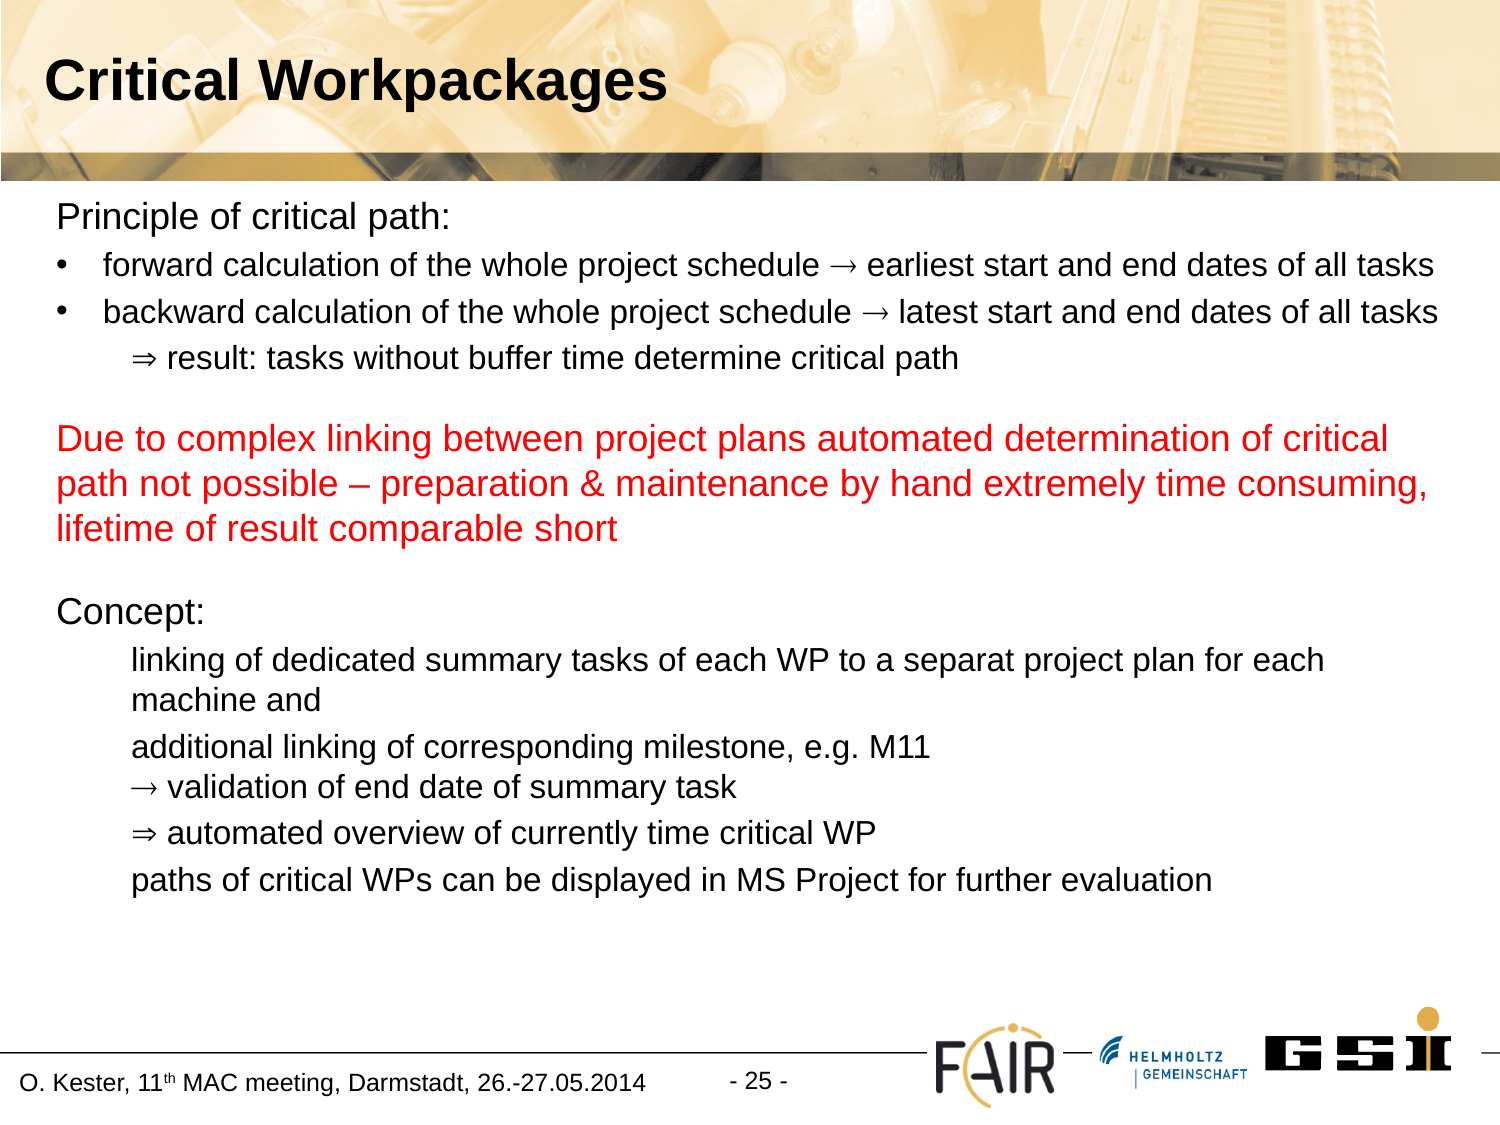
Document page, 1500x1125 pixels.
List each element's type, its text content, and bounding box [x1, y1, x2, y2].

picture [0, 1003, 1500, 1108]
title Critical Workpackages [29, 30, 1500, 125]
list Principle of critical path: forward calculation of the whole project schedule  earliest start and end dates of all tasks backward calculation of the whole project schedule  latest start and end dates of all tasks  result: tasks without buffer time determine critical path Due to complex linking between project plans automated determination of critical path not possible – preparation & maintenance by hand extremely time consuming, lifetime of result comparable short Concept: linking of dedicated summary tasks of each WP to a separat project plan for each machine and additional linking of corresponding milestone, e.g. M11  validation of end date of summary task  automated overview of currently time critical WP paths of critical WPs can be displayed in MS Project for further evaluation [41, 184, 1459, 1018]
picture [1, 0, 1500, 181]
